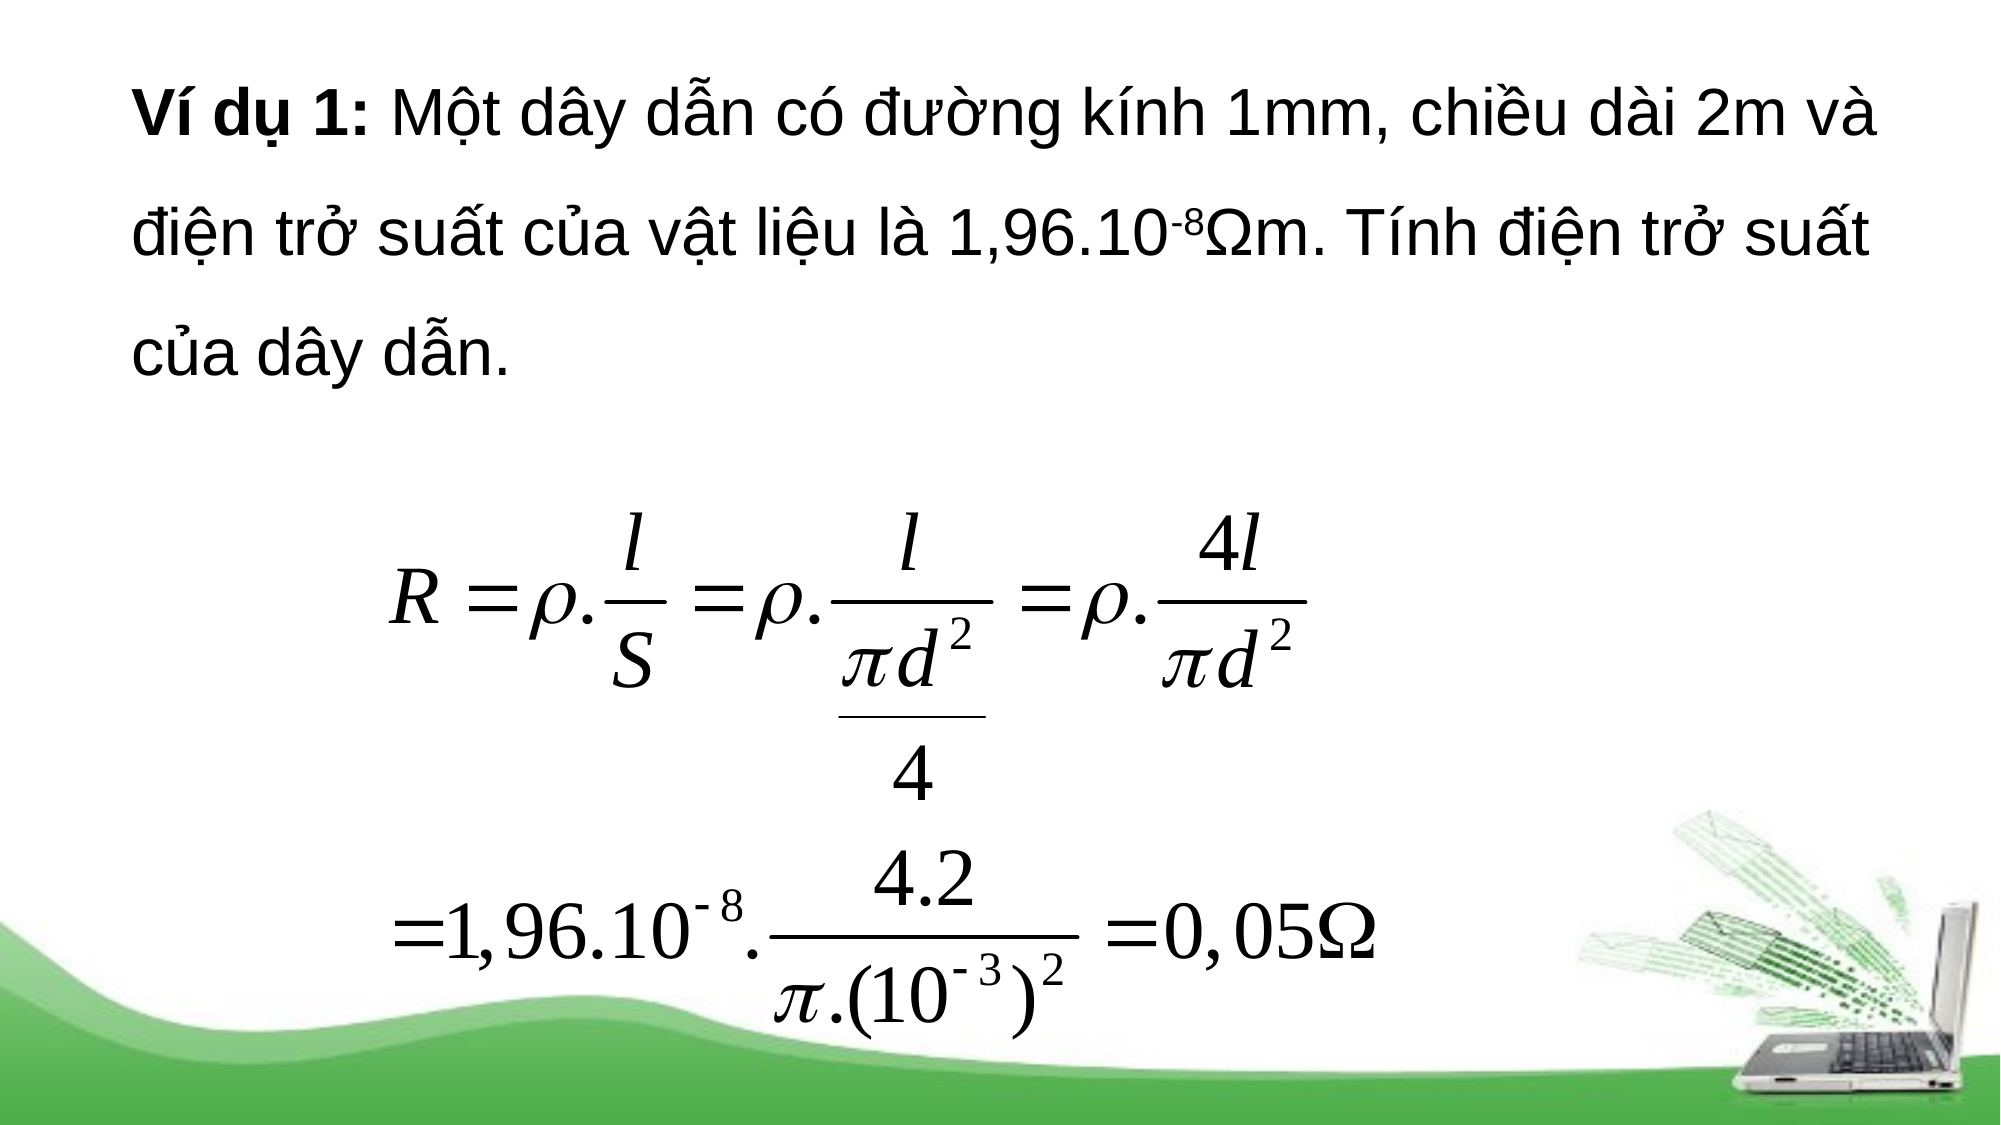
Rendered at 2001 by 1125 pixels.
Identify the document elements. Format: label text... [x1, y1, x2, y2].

picture [0, 0, 2001, 1125]
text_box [373, 490, 1394, 1058]
text_box Ví dụ 1: Một dây dẫn có đường kính 1mm, chiều dài 2m và điện trở suất của vật liệu là 1,96.10-8Ωm. Tính điện trở suất của dây dẫn. [116, 21, 1968, 397]
